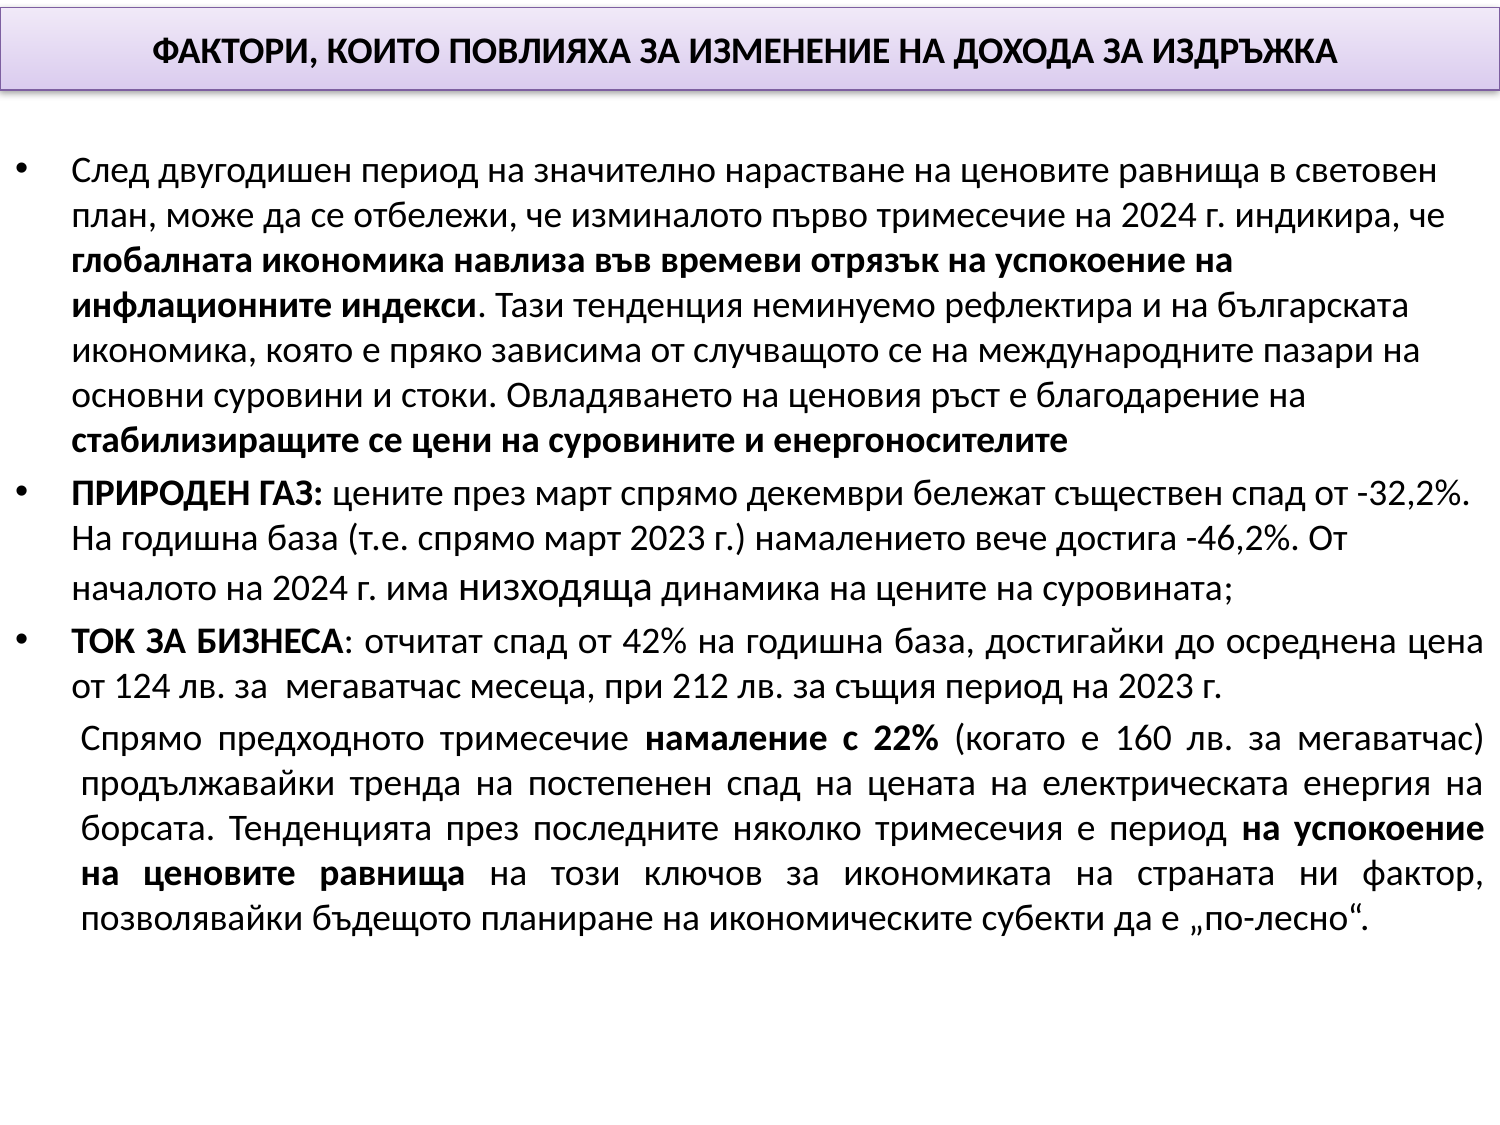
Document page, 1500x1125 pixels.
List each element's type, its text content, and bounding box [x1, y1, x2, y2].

title ФАКТОРИ, КОИТО ПОВЛИЯХА ЗА ИЗМЕНЕНИЕ НА ДОХОДА ЗА ИЗДРЪЖКА [0, 7, 1500, 90]
list След двугодишен период на значително нарастване на ценовите равнища в световен план, може да се отбележи, че изминалото първо тримесечие на 2024 г. индикира, че глобалната икономика навлиза във времеви отрязък на успокоение на инфлационните индекси. Тази тенденция неминуемо рефлектира и на българската икономика, която е пряко зависима от случващото се на международните пазари на основни суровини и стоки. Овладяването на ценовия ръст е благодарение на стабилизиращите се цени на суровините и енергоносителите ПРИРОДЕН ГАЗ: цените през март спрямо декември бележат съществен спад от -32,2%. На годишна база (т.е. спрямо март 2023 г.) намалението вече достига -46,2%. От началото на 2024 г. има низходяща динамика на цените на суровината; ТОК ЗА БИЗНЕСА: отчитат спад от 42% на годишна база, достигайки до осреднена цена от 124 лв. за мегаватчас месеца, при 212 лв. за същия период на 2023 г. Спрямо предходното тримесечие намаление с 22% (когато е 160 лв. за мегаватчас) продължавайки тренда на постепенен спад на цената на електрическата енергия на борсата. Тенденцията през последните няколко тримесечия е период на успокоение на ценовите равнища на този ключов за икономиката на страната ни фактор, позволявайки бъдещото планиране на икономическите субекти да е „по-лесно“. При цените на основни земеделски култури слаби изменения надолу на световните пазари, но като цяло остават доста над нивата отпреди войната в Украйна. Повишаване на цените в диапазон от 8.1% (хлебна пшеница) до 34,1% (ечемик) спрямо година по-рано. Значителни скокове на цените за торове и подобрители на почвата (+87 %). Основните метали, влагани в производството и строителството, като алуминий, мед, никел и др. намаляват последното тримесечие, след като достигнат рекордни стойности в началото на годината. Стойността им, обаче остава по-висока в сравнение с предходната година. След възходящия тренд на цените на производител в промишлеността достигнал до 68.2% през м. август, от м. октомври последва задържане на темпа и през м. ноември достига 21.2% на годишна база. Крайните потребителски цени имат по продължителен лаг във времето да отразяват всички колебания на суровините и ресурсите. Факт е, че цените при определи стоки продължават възходящ тренд, което показва че има нарушена връзка между цените на производител и търговците на дребно. Липсата на ефективни контролни механизми създават условия за спекула по веригата на доставки и неаргументирано увеличение достигайки социално непоносими цени за крайните потребители [0, 90, 1500, 1125]
